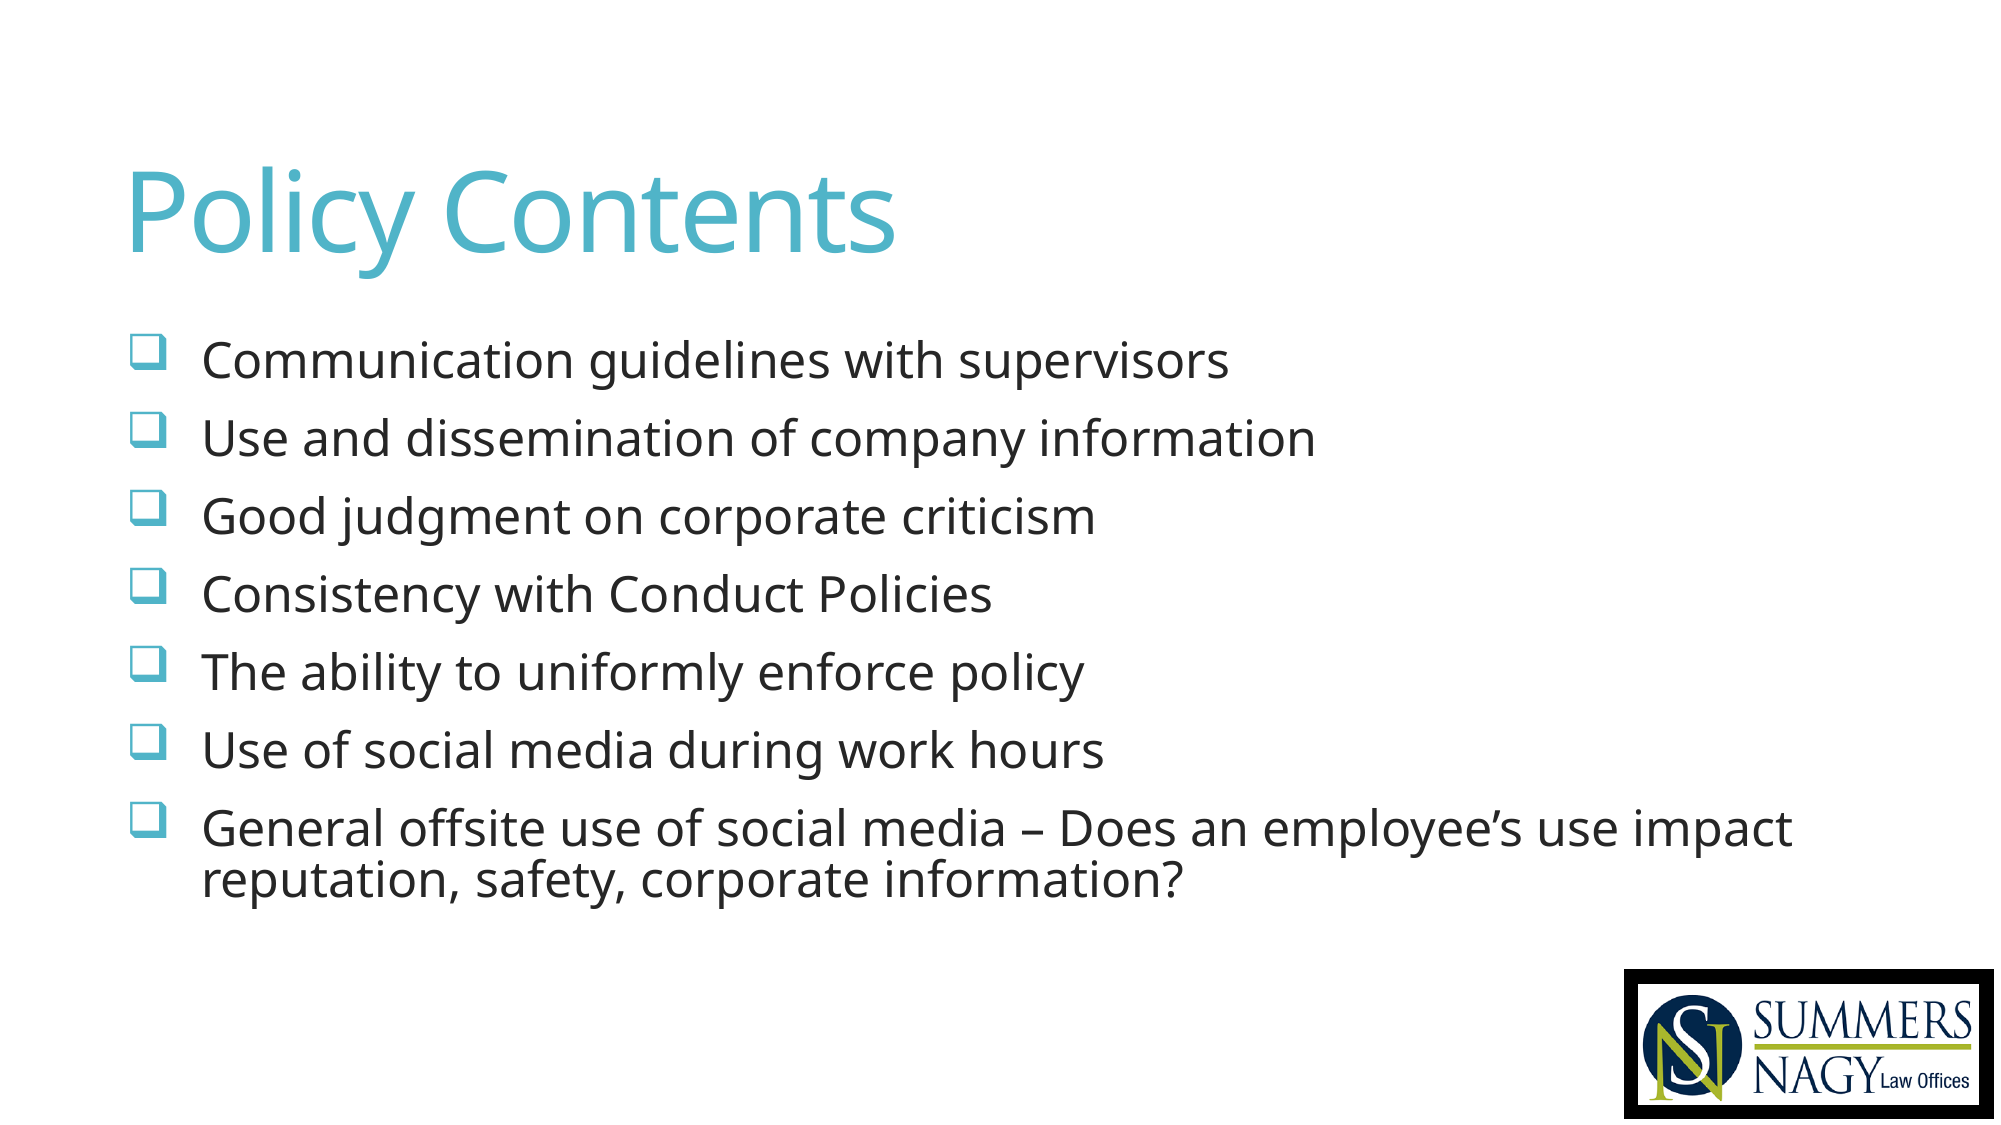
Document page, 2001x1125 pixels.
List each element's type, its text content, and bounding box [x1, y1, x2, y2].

picture [1637, 983, 1980, 1105]
list Communication guidelines with supervisors Use and dissemination of company information Good judgment on corporate criticism Consistency with Conduct Policies The ability to uniformly enforce policy Use of social media during work hours General offsite use of social media – Does an employee’s use impact reputation, safety, corporate information? [111, 329, 1876, 948]
title Policy Contents [107, 81, 1875, 354]
